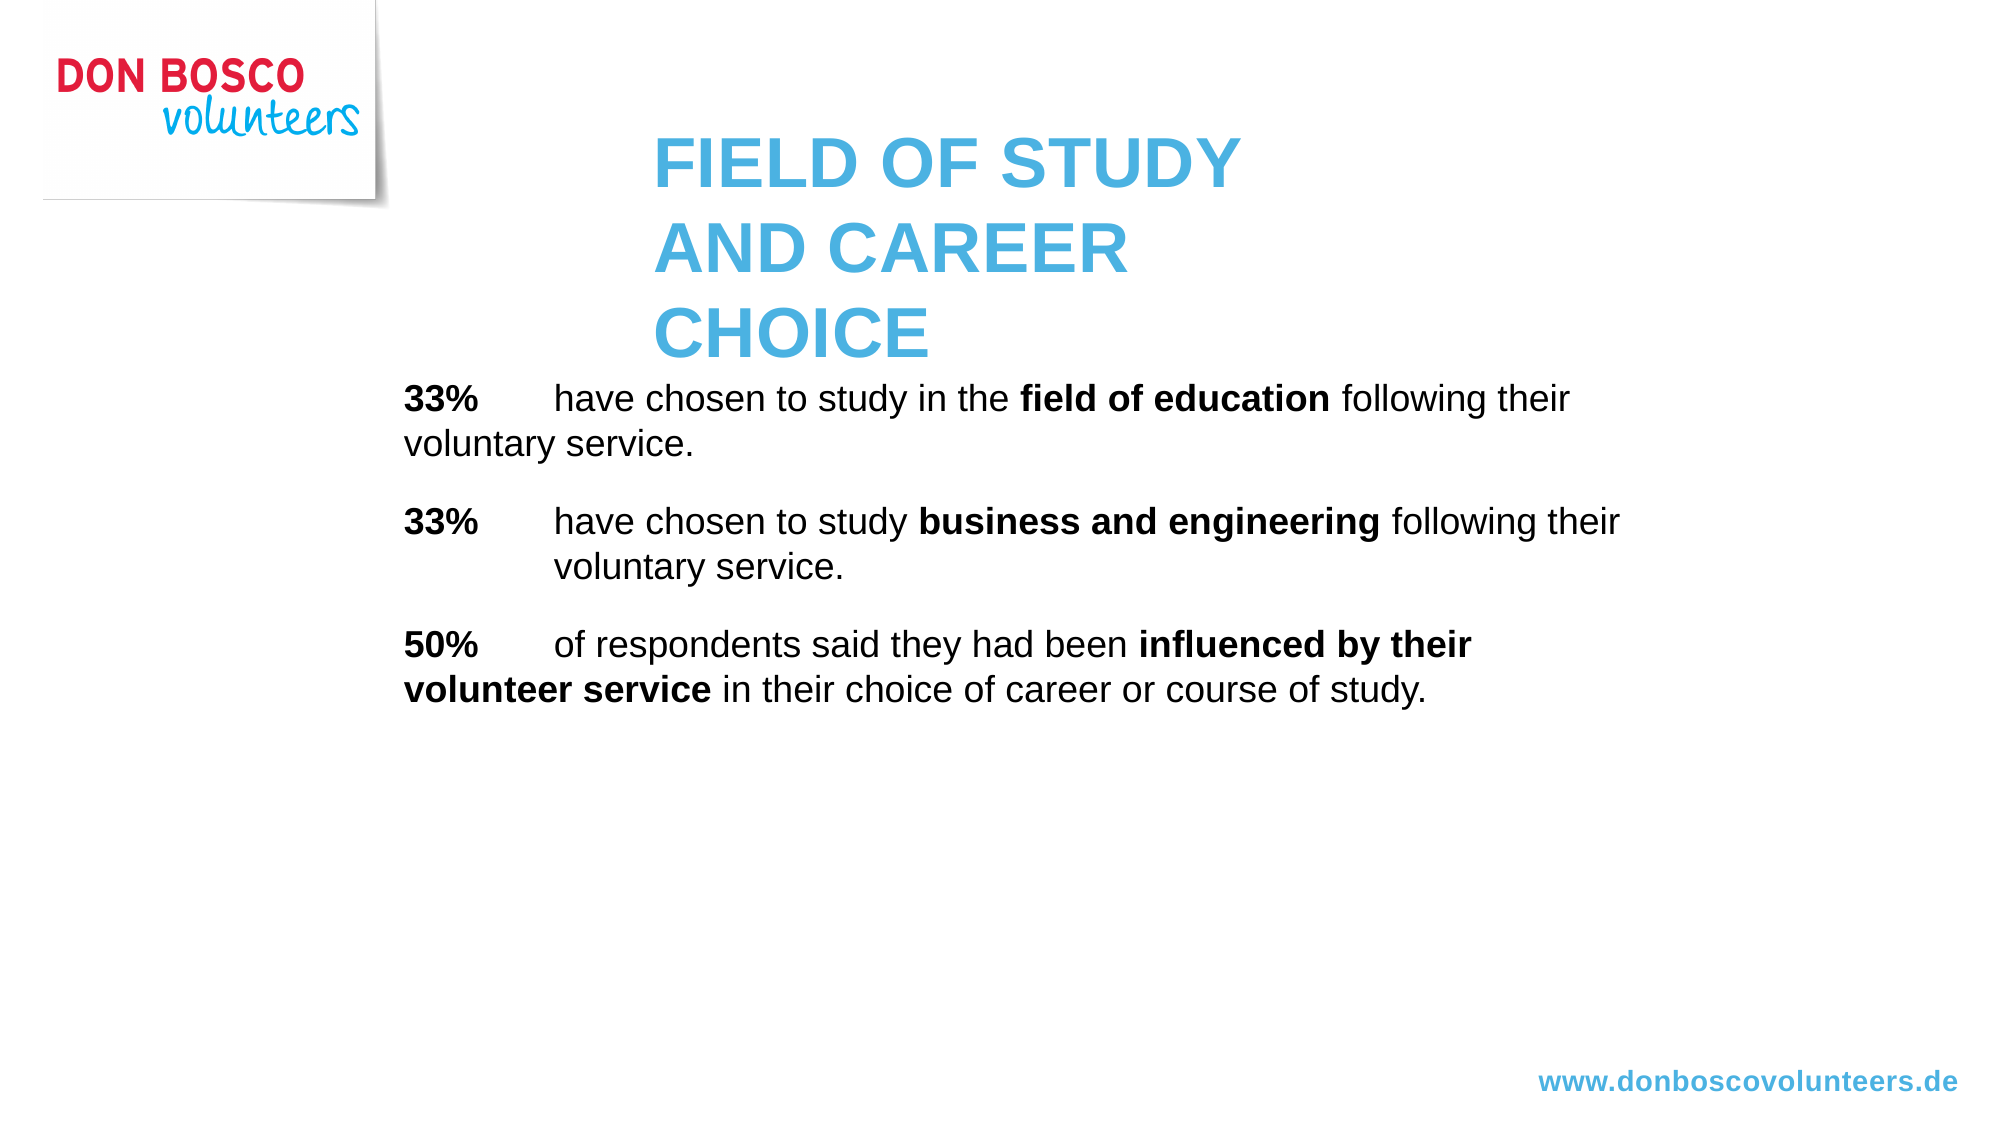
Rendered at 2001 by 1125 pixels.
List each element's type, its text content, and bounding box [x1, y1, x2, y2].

text_box FIELD OF STUDY AND CAREER CHOICE [638, 108, 1362, 366]
text_box www.donboscovolunteers.de [1523, 1055, 2000, 1105]
text_box 33% have chosen to study in the field of education following their voluntary service. 33% have chosen to study business and engineering following their voluntary service. 50% of respondents said they had been influenced by their volunteer service in their choice of career or course of study. [389, 366, 1666, 718]
picture [43, 0, 390, 210]
